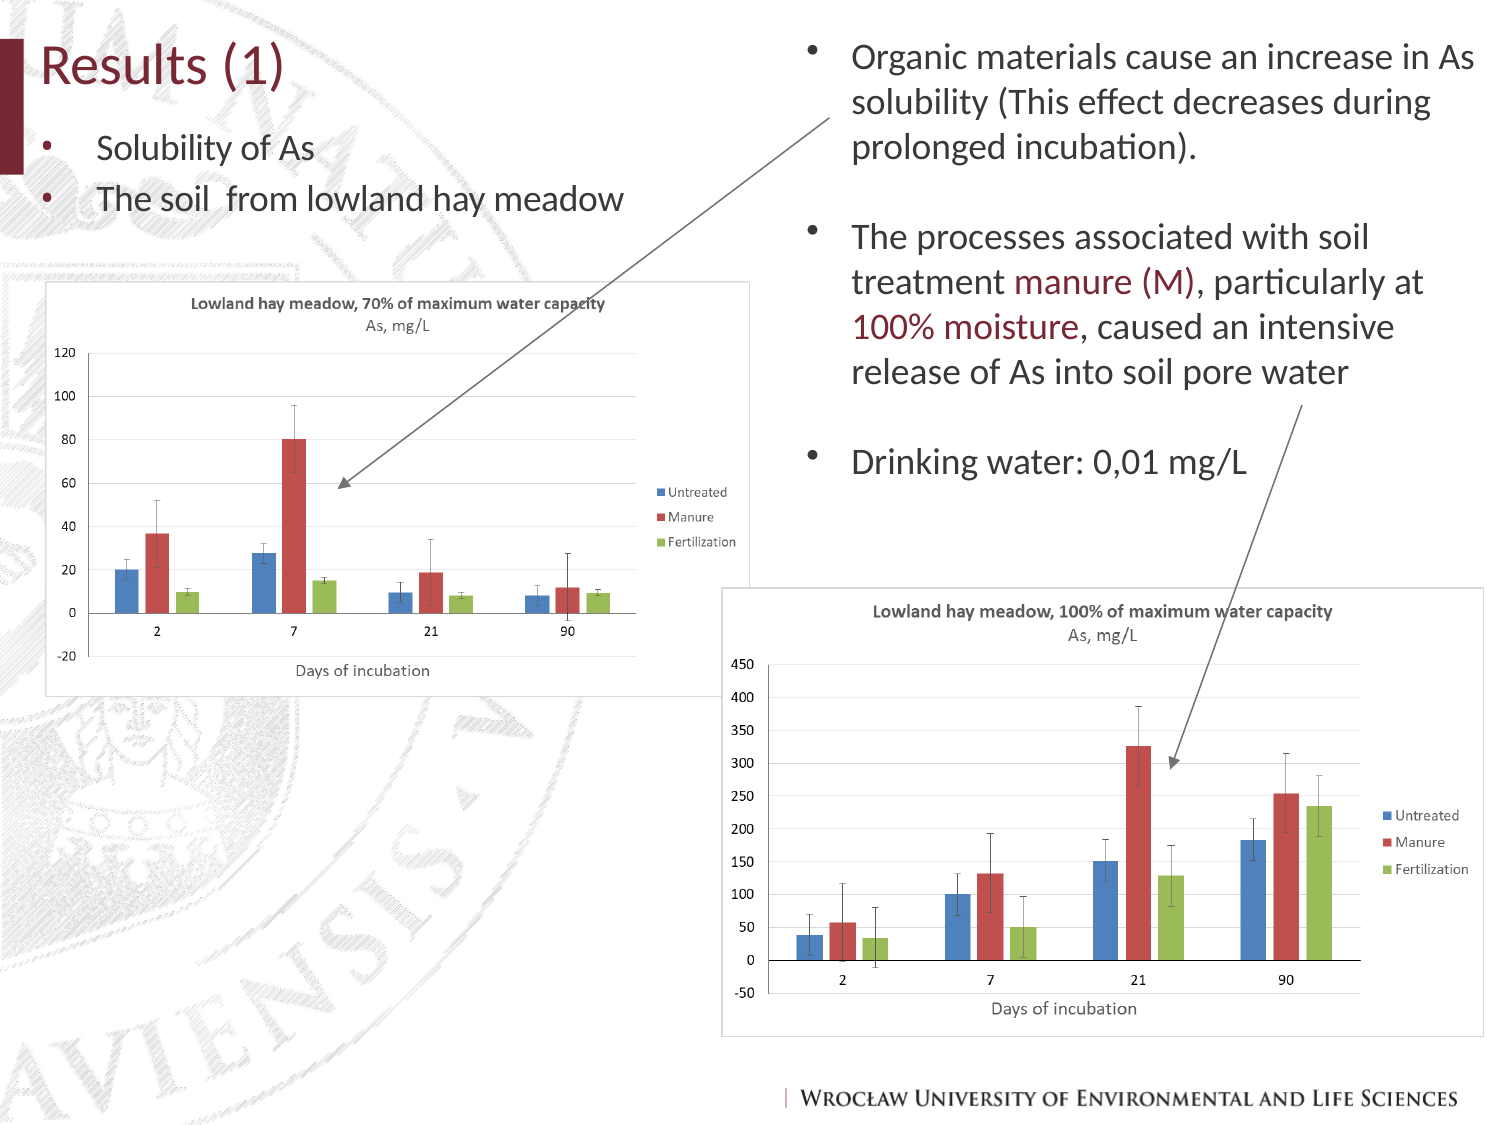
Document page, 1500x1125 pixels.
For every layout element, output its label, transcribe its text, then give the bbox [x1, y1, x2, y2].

picture [785, 1085, 1462, 1112]
text_box Organic materials cause an increase in As solubility (This effect decreases during prolonged incubation). The processes associated with soil treatment manure (M), particularly at 100% moisture, caused an intensive release of As into soil pore water Drinking water: 0,01 mg/L [791, 24, 1500, 490]
picture [0, 0, 1484, 1125]
list Solubility of As The soil from lowland hay meadow [40, 123, 693, 266]
title Results (1) [40, 0, 1500, 158]
